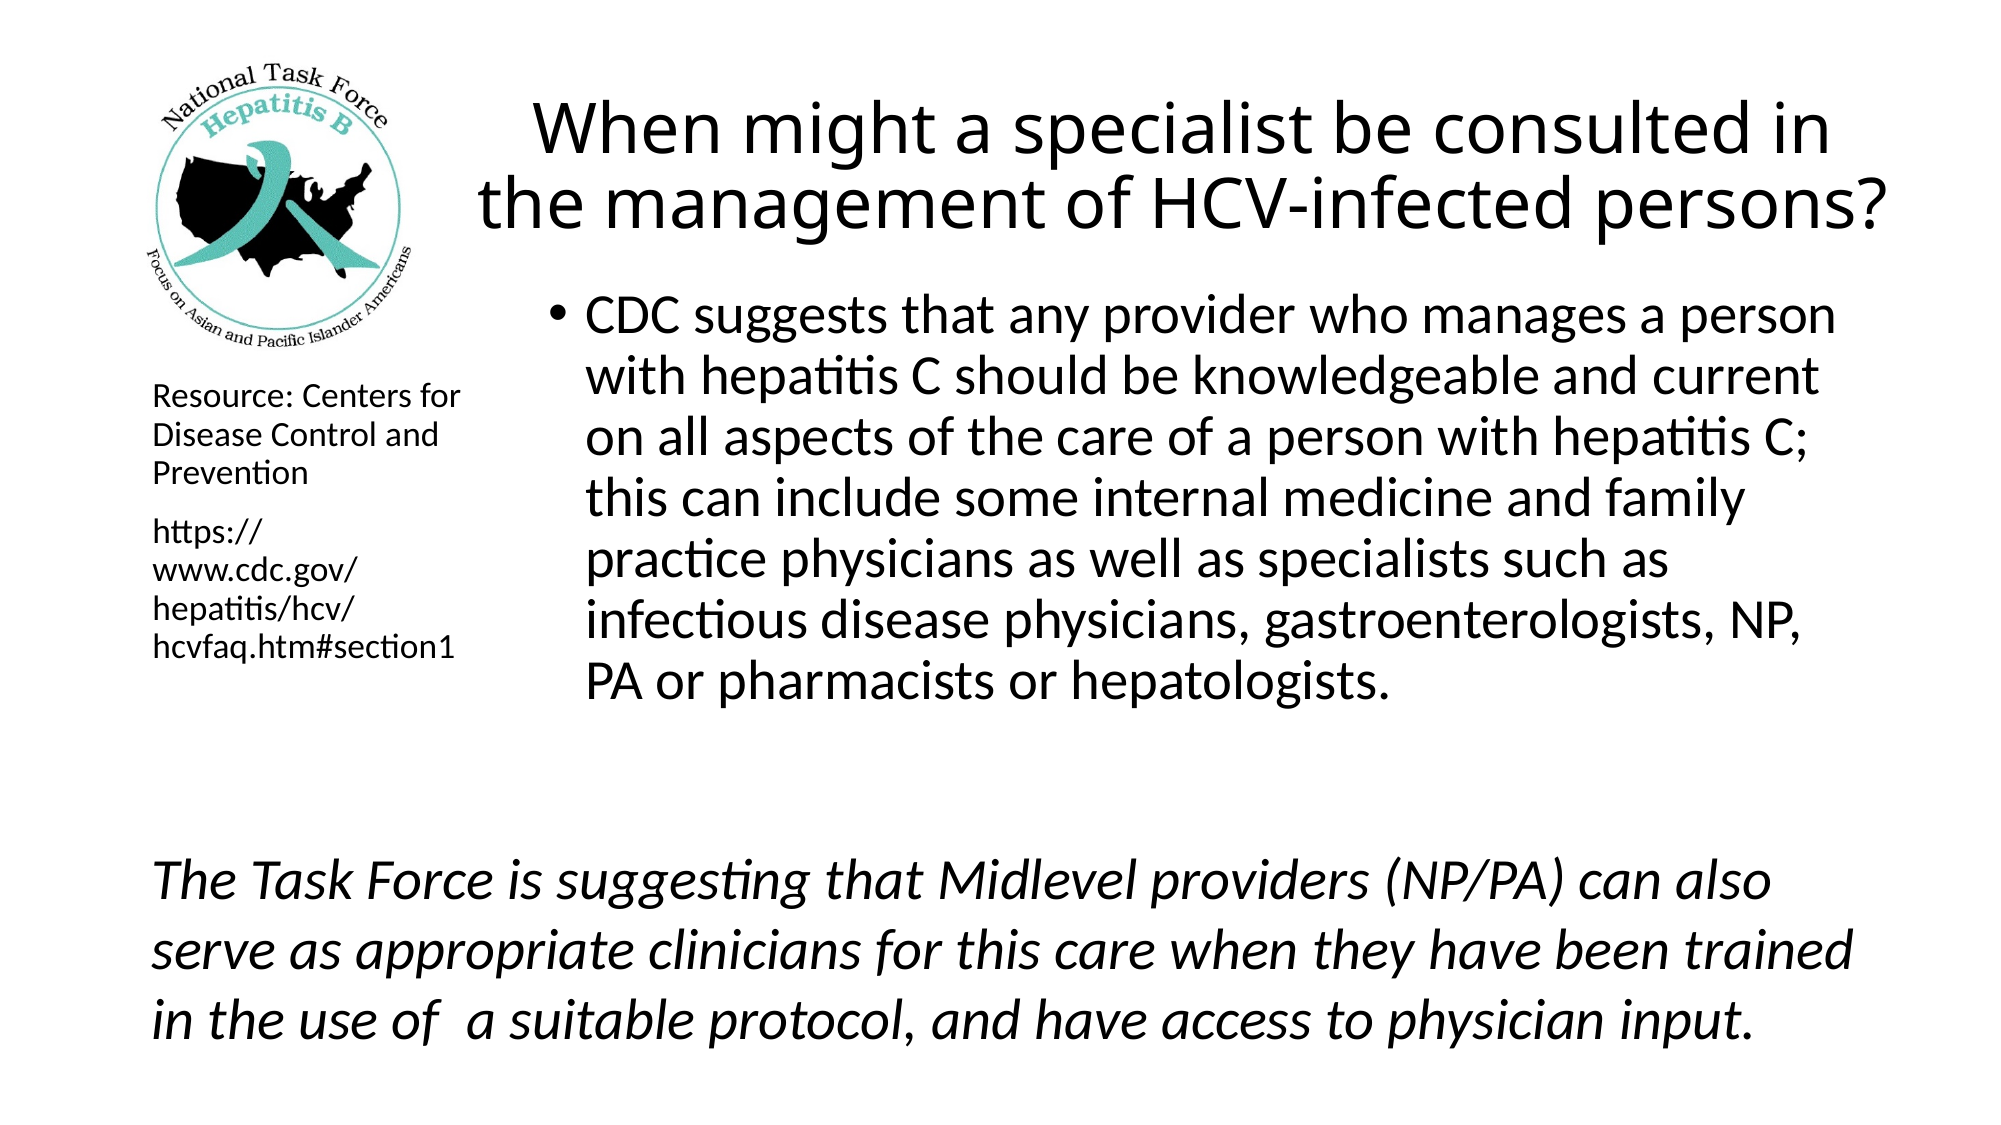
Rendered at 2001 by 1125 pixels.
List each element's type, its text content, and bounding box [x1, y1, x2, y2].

text_box The Task Force is suggesting that Midlevel providers (NP/PA) can also serve as appropriate clinicians for this care when they have been trained in the use of a suitable protocol, and have access to physician input. [136, 833, 1912, 1059]
list Resource: Centers for Disease Control and Prevention https://www.cdc.gov/hepatitis/hcv/hcvfaq.htm#section1 [137, 369, 497, 743]
title When might a specialist be consulted in the management of HCV-infected persons? [455, 59, 1912, 278]
picture [136, 44, 426, 368]
list CDC suggests that any provider who manages a person with hepatitis C should be knowledgeable and current on all aspects of the care of a person with hepatitis C; this can include some internal medicine and family practice physicians as well as specialists such as infectious disease physicians, gastroenterologists, NP, PA or pharmacists or hepatologists. [533, 277, 1863, 775]
